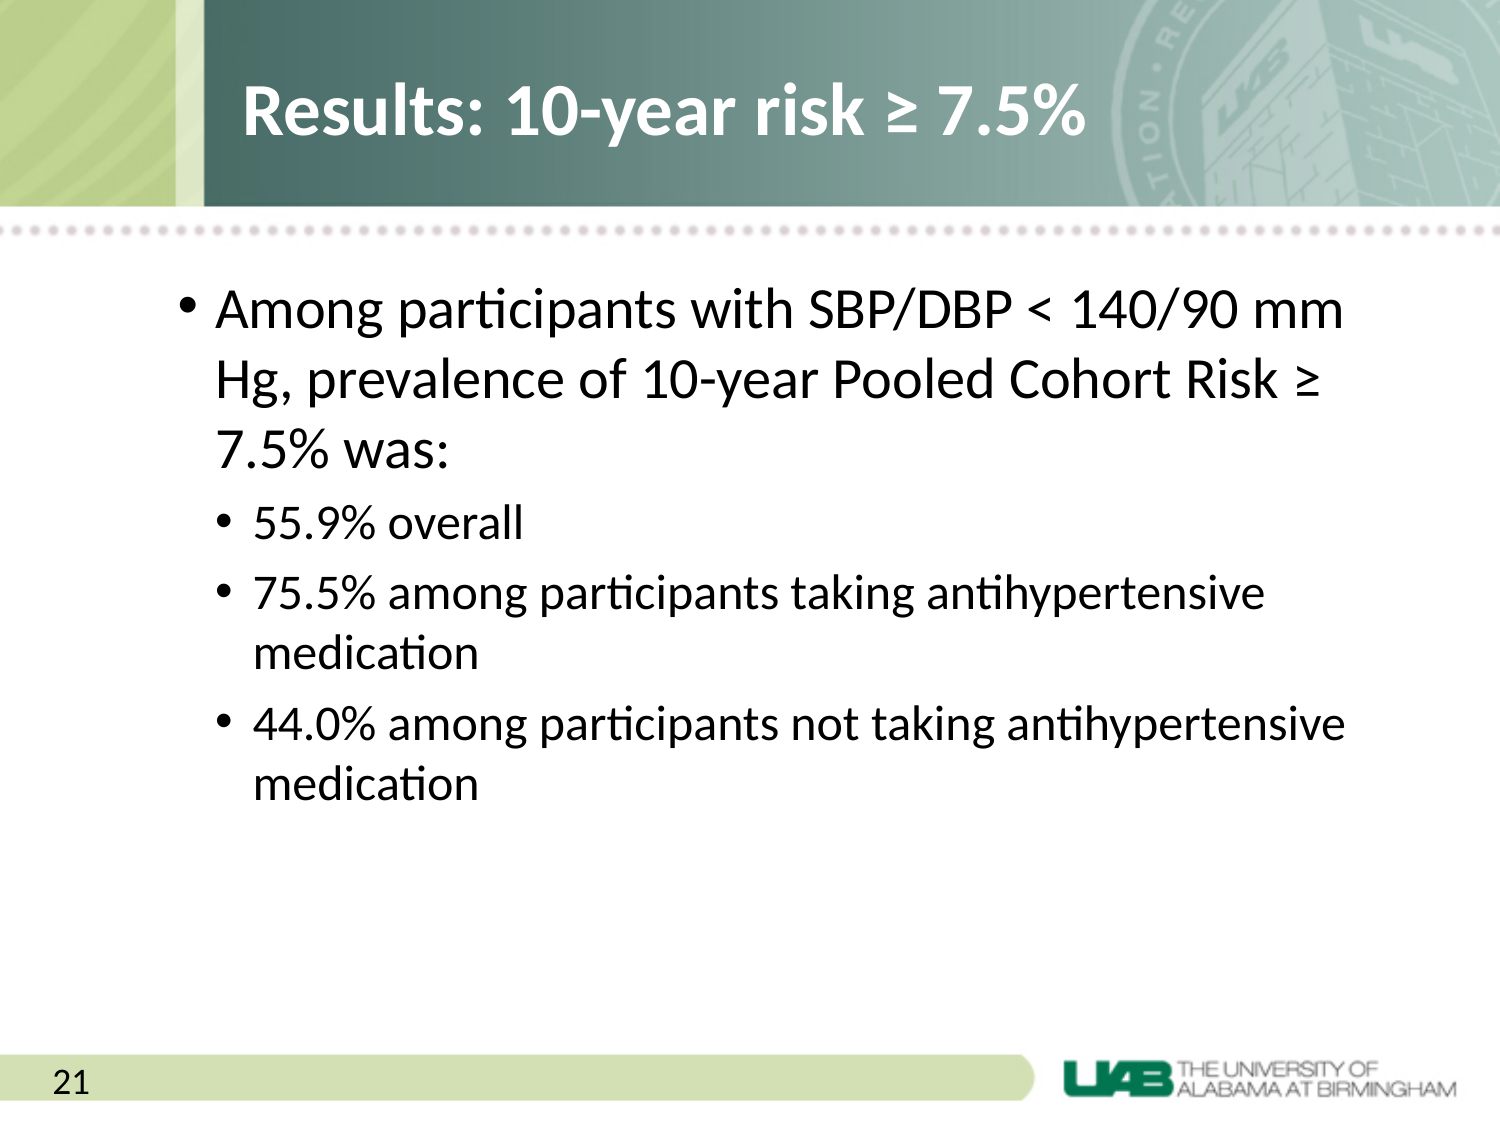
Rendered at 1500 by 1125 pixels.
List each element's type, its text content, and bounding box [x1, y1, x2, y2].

picture [0, 0, 1500, 1125]
title Results: 10-year risk ≥ 7.5% [226, 22, 1463, 188]
list Among participants with SBP/DBP < 140/90 mm Hg, prevalence of 10-year Pooled Cohort Risk ≥ 7.5% was: 55.9% overall 75.5% among participants taking antihypertensive medication 44.0% among participants not taking antihypertensive medication [162, 262, 1363, 963]
text_box 21 [37, 1049, 138, 1110]
